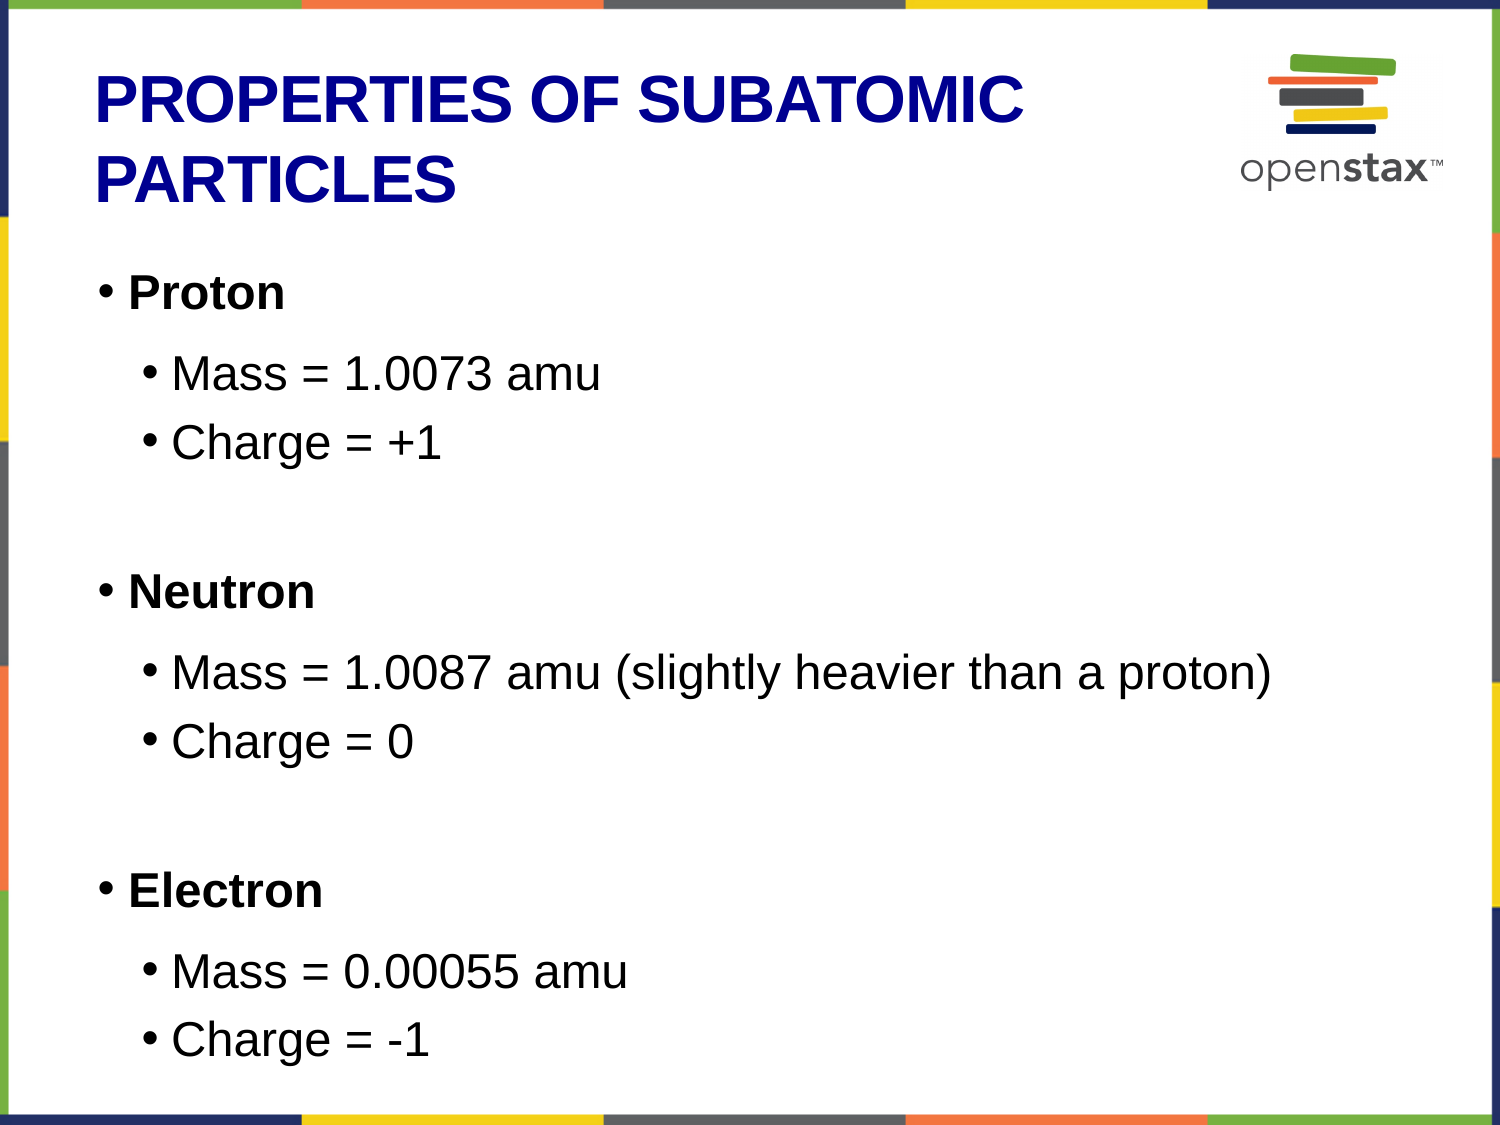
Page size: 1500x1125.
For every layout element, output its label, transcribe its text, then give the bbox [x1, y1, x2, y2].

title Properties of subatomic particles [79, 3, 1328, 224]
picture [0, 0, 1500, 1125]
list Proton Mass = 1.0073 amu Charge = +1 Neutron Mass = 1.0087 amu (slightly heavier than a proton) Charge = 0 Electron Mass = 0.00055 amu Charge = -1 [82, 253, 1408, 1076]
